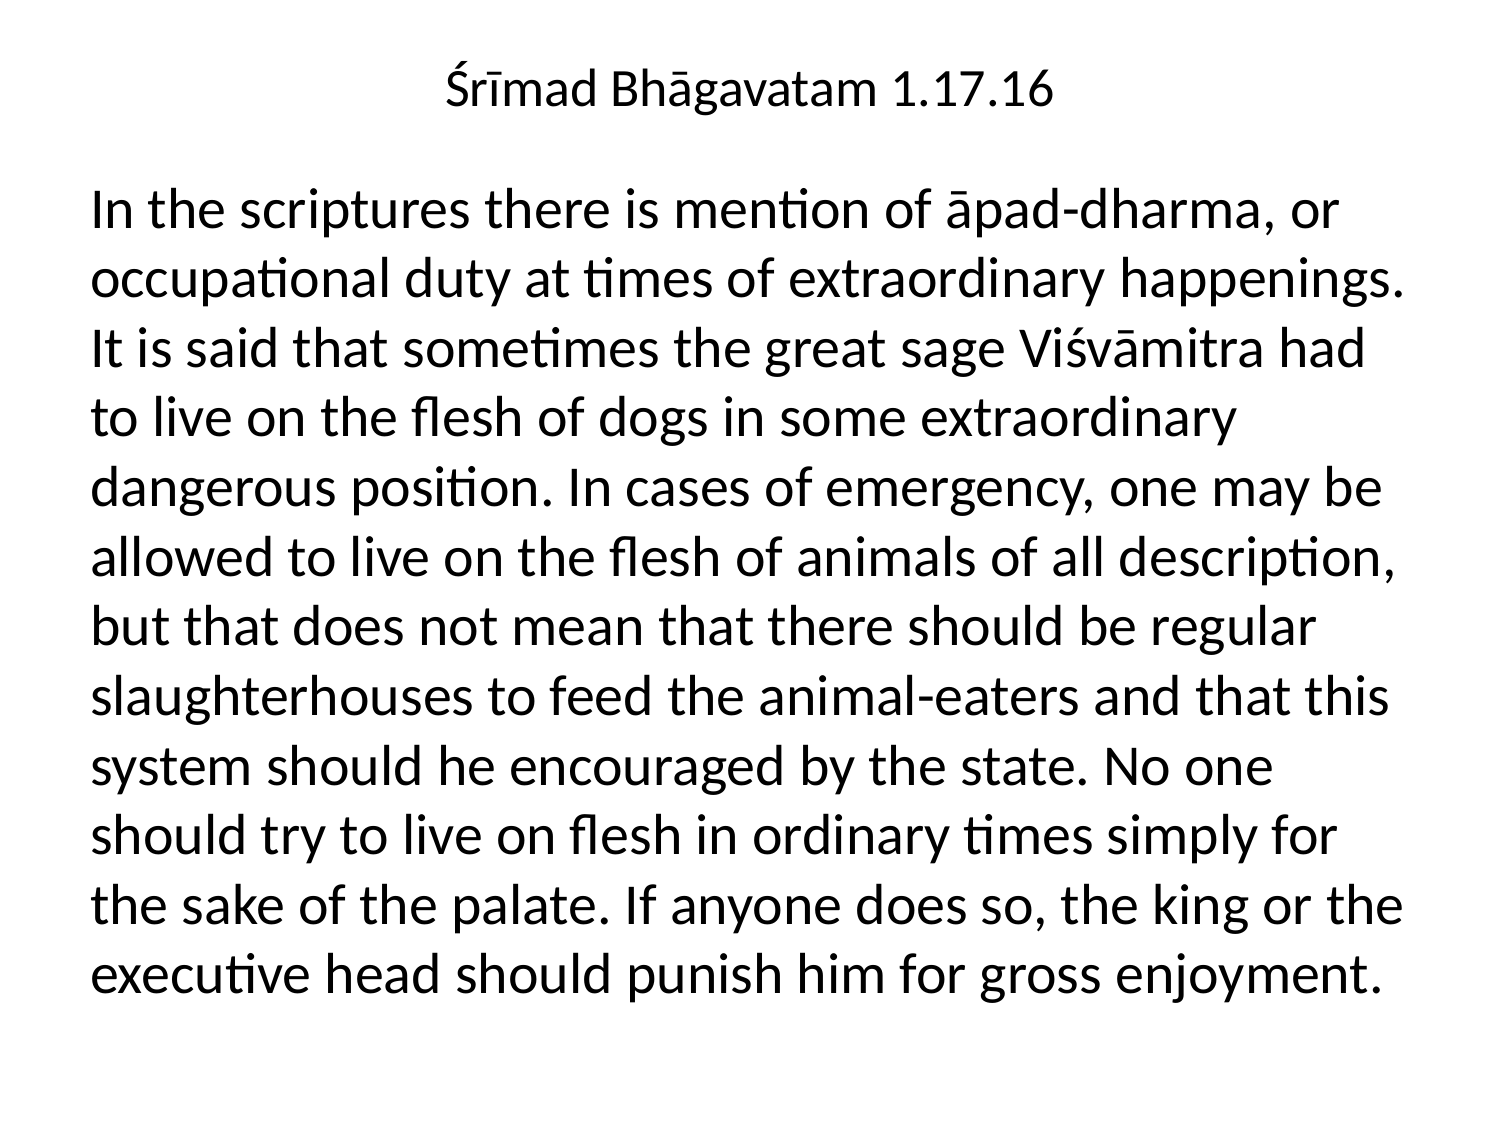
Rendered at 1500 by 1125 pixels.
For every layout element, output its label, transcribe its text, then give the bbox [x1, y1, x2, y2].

title Śrīmad Bhāgavatam 1.17.16 [75, 45, 1425, 125]
list In the scriptures there is mention of āpad-dharma, or occupational duty at times of extraordinary happenings. It is said that sometimes the great sage Viśvāmitra had to live on the flesh of dogs in some extraordinary dangerous position. In cases of emergency, one may be allowed to live on the flesh of animals of all description, but that does not mean that there should be regular slaughterhouses to feed the animal-eaters and that this system should he encouraged by the state. No one should try to live on flesh in ordinary times simply for the sake of the palate. If anyone does so, the king or the executive head should punish him for gross enjoyment. [75, 162, 1425, 1050]
